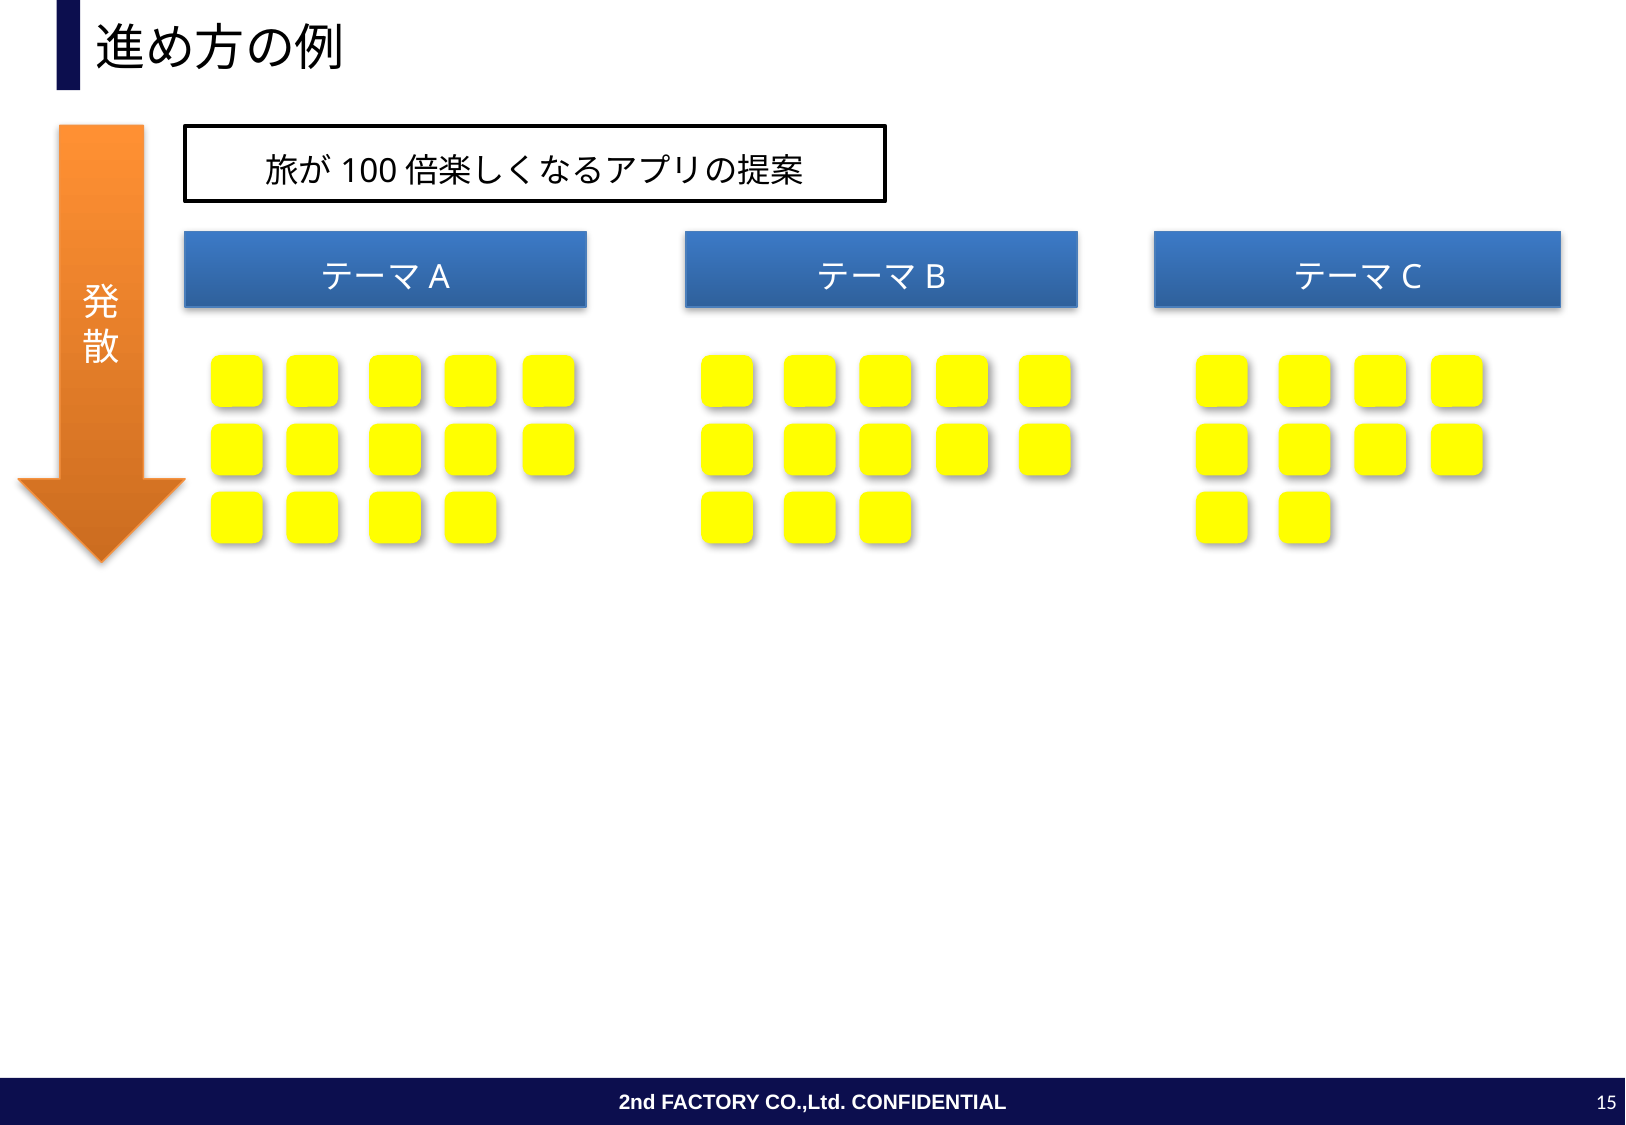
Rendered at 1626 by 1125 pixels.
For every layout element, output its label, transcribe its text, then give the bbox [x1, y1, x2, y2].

text_box [1354, 355, 1406, 407]
text_box [444, 355, 497, 407]
text_box [859, 355, 912, 407]
text_box [701, 423, 753, 476]
text_box [783, 355, 836, 407]
text_box [369, 491, 421, 544]
text_box [522, 423, 575, 476]
title 進め方の例 [80, 0, 1604, 91]
text_box [1430, 355, 1483, 407]
text_box [522, 355, 575, 407]
text_box [1278, 491, 1331, 544]
text_box テーマA [184, 231, 587, 308]
text_box [1195, 355, 1248, 407]
text_box [444, 423, 497, 476]
text_box テーマC [1154, 231, 1561, 308]
text_box [210, 491, 263, 544]
text_box [286, 355, 339, 407]
text_box [859, 491, 912, 544]
text_box [783, 491, 836, 544]
text_box [859, 423, 912, 476]
text_box [936, 423, 988, 476]
text_box [444, 491, 497, 544]
text_box [286, 423, 339, 476]
text_box [1018, 423, 1071, 476]
text_box [701, 355, 753, 407]
text_box [701, 491, 753, 544]
text_box [783, 423, 836, 476]
text_box [1278, 423, 1331, 476]
text_box [1195, 491, 1248, 544]
text_box [286, 491, 339, 544]
text_box [1018, 355, 1071, 407]
text_box [1278, 355, 1331, 407]
text_box [1430, 423, 1483, 476]
text_box 発散 [17, 124, 186, 563]
text_box [1354, 423, 1406, 476]
text_box [369, 423, 421, 476]
text_box [369, 355, 421, 407]
text_box 旅が100倍楽しくなるアプリの提案 [183, 124, 887, 203]
text_box [936, 355, 988, 407]
text_box [210, 423, 263, 476]
text_box [1195, 423, 1248, 476]
text_box テーマB [685, 231, 1078, 308]
text_box [210, 355, 263, 407]
